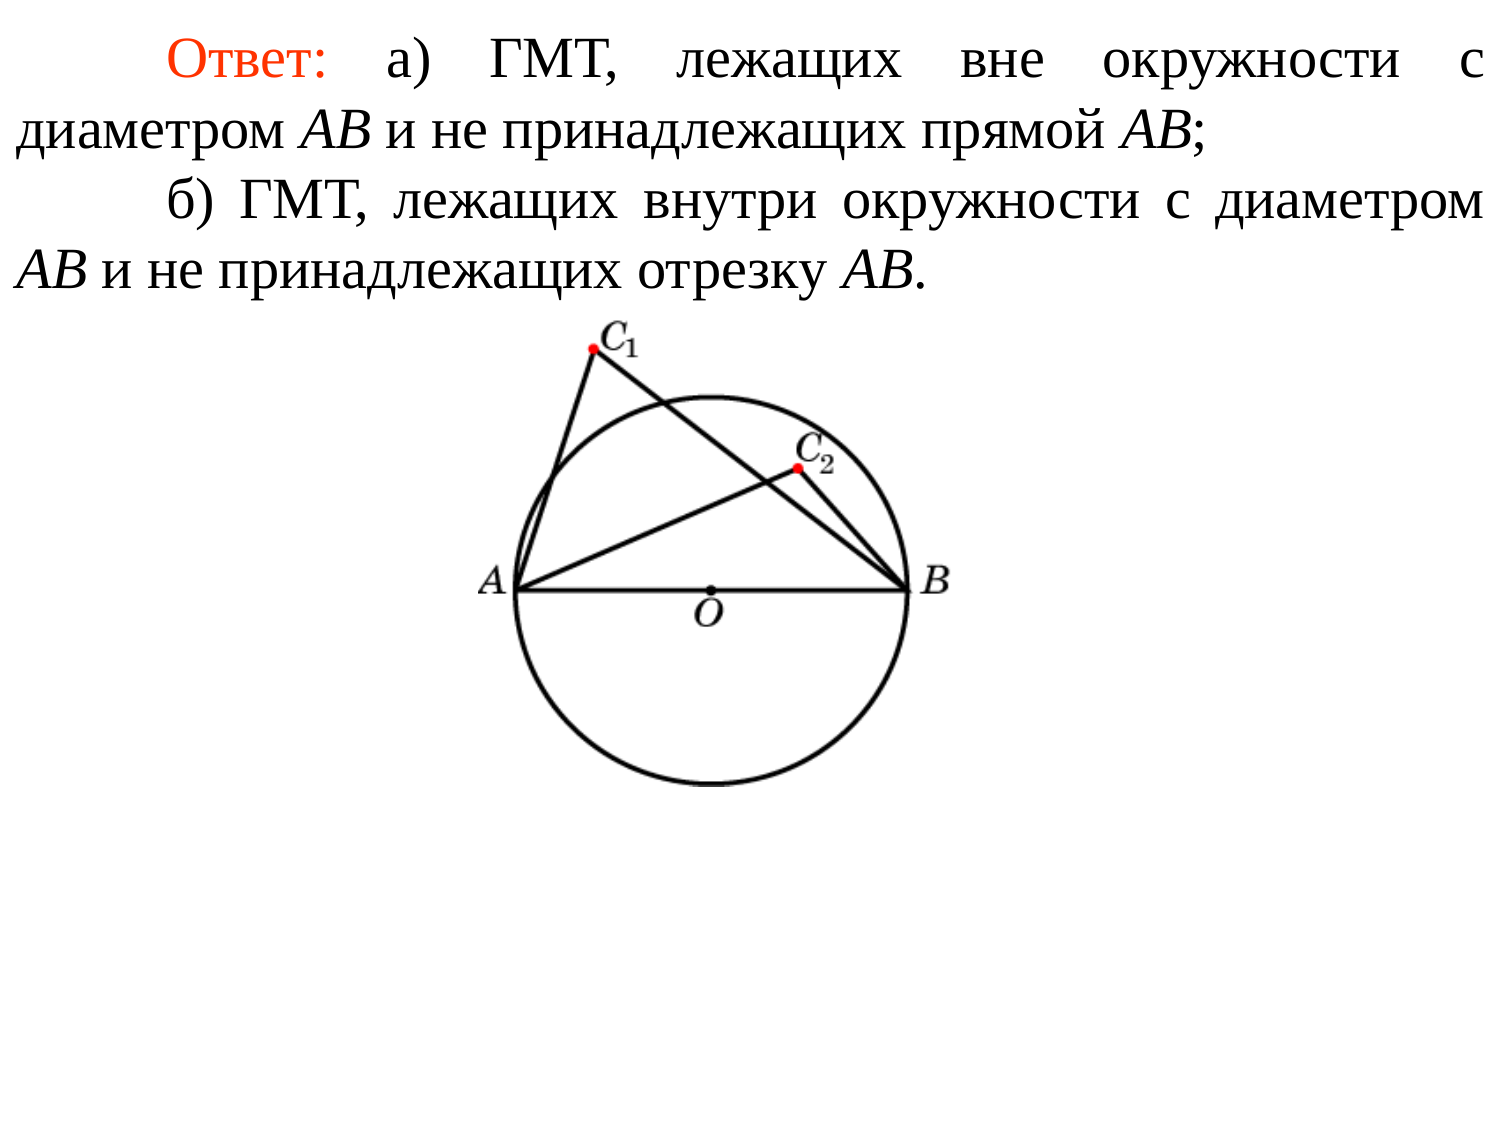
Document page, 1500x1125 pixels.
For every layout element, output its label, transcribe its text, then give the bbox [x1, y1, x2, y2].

text_box Ответ: а) ГМТ, лежащих вне окружности с диаметром AB и не принадлежащих прямой AB; б) ГМТ, лежащих внутри окружности с диаметром AB и не принадлежащих отрезку AB. [1, 3, 1500, 308]
picture [478, 314, 952, 788]
